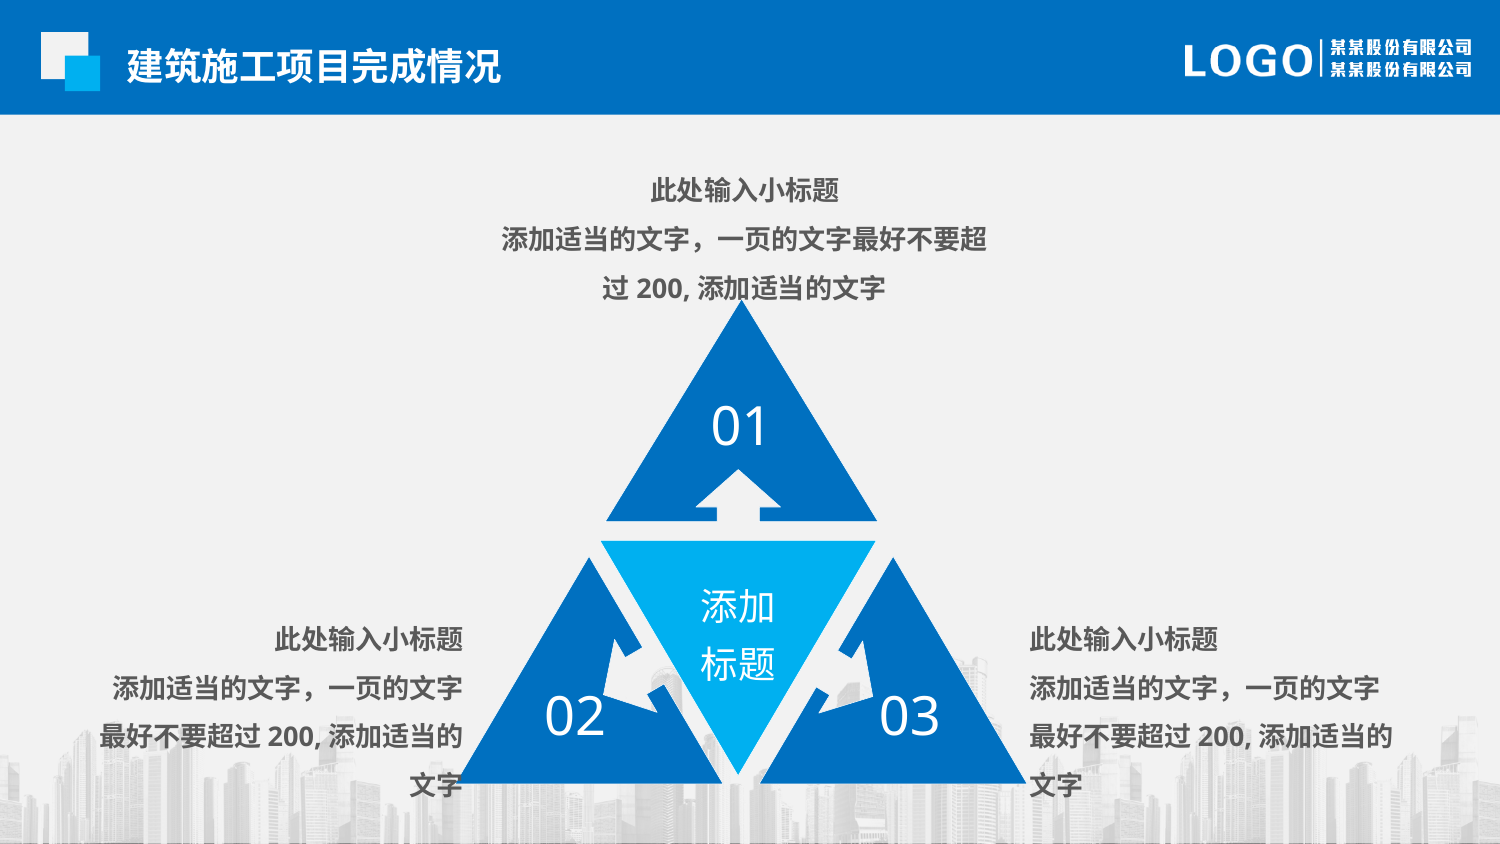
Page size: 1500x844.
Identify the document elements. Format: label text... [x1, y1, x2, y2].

text_box 01 [605, 311, 878, 522]
picture [1185, 11, 1471, 100]
text_box 03 [759, 556, 1015, 784]
text_box [0, 0, 1500, 117]
text_box 02 [478, 556, 723, 784]
text_box 添加 标题 [599, 540, 877, 776]
text_box 此处输入小标题 添加适当的文字，一页的文字最好不要超过200,添加适当的文字 [1015, 598, 1419, 808]
text_box 建筑施工项目完成情况 [112, 35, 715, 96]
text_box [39, 30, 91, 81]
text_box [63, 54, 102, 93]
text_box 此处输入小标题 添加适当的文字，一页的文字最好不要超过200,添加适当的文字 [81, 598, 478, 808]
text_box 此处输入小标题 添加适当的文字，一页的文字最好不要超过200,添加适当的文字 [483, 150, 1006, 311]
